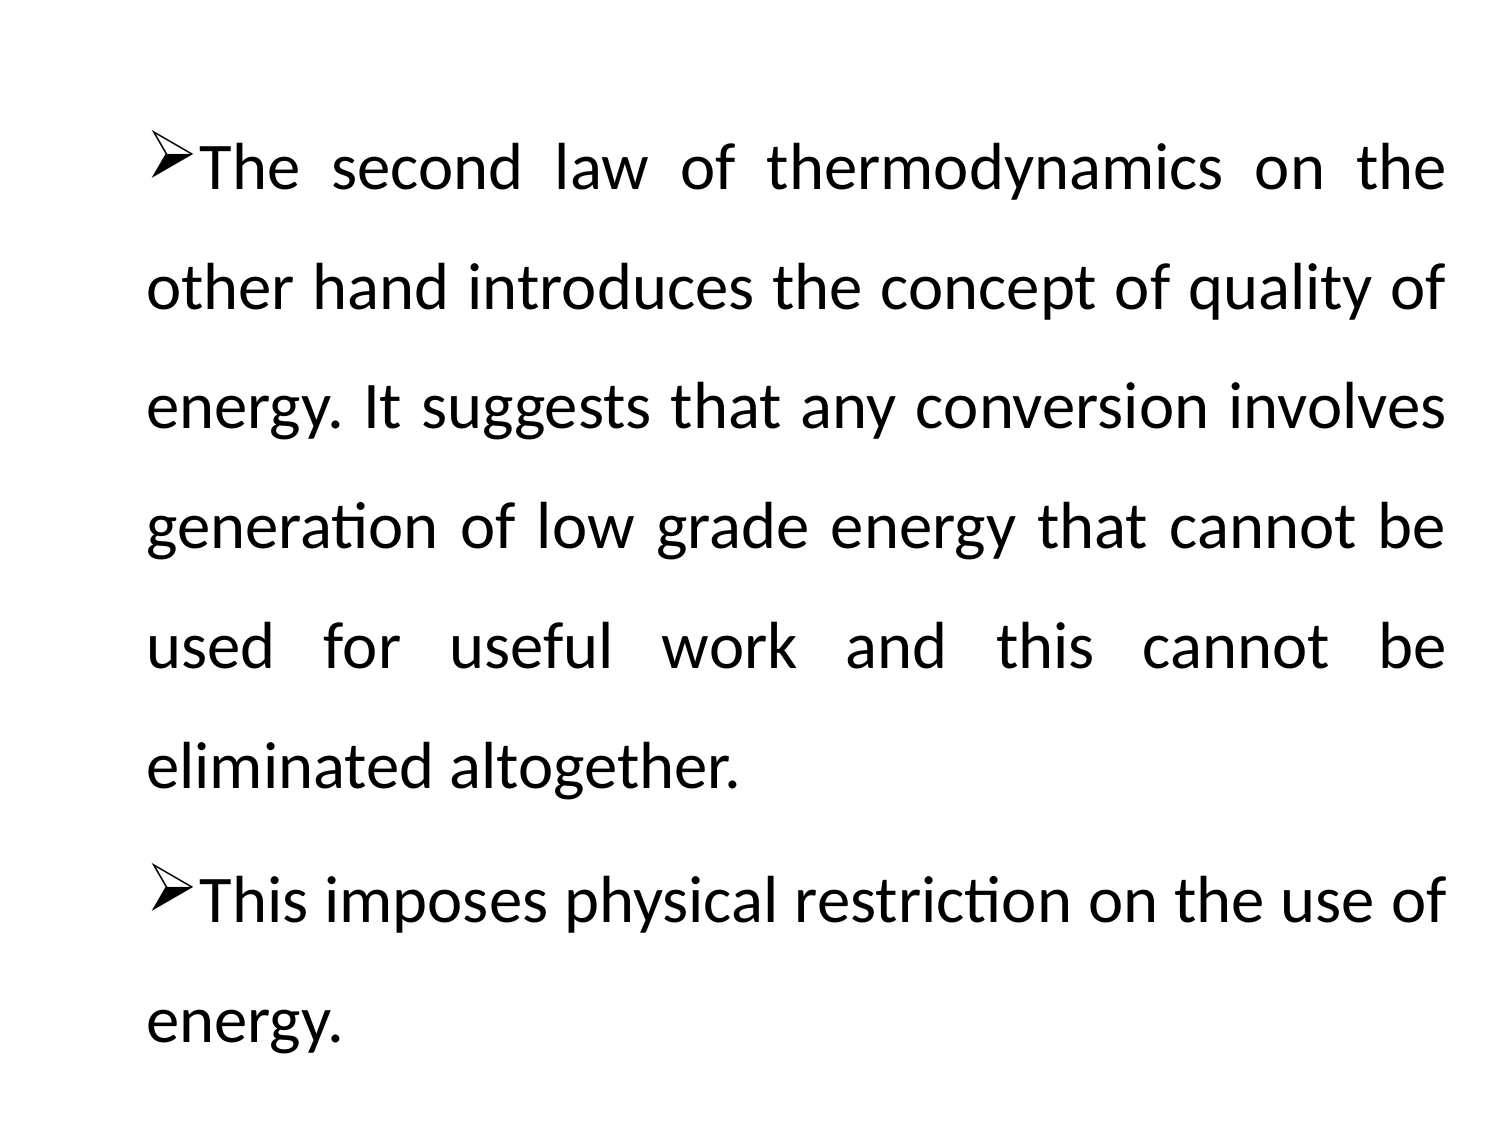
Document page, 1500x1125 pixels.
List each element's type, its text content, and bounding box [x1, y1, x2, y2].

list The second law of thermodynamics on the other hand introduces the concept of quality of energy. It suggests that any conversion involves generation of low grade energy that cannot be used for useful work and this cannot be eliminated altogether. This imposes physical restriction on the use of energy. [75, 75, 1463, 1088]
